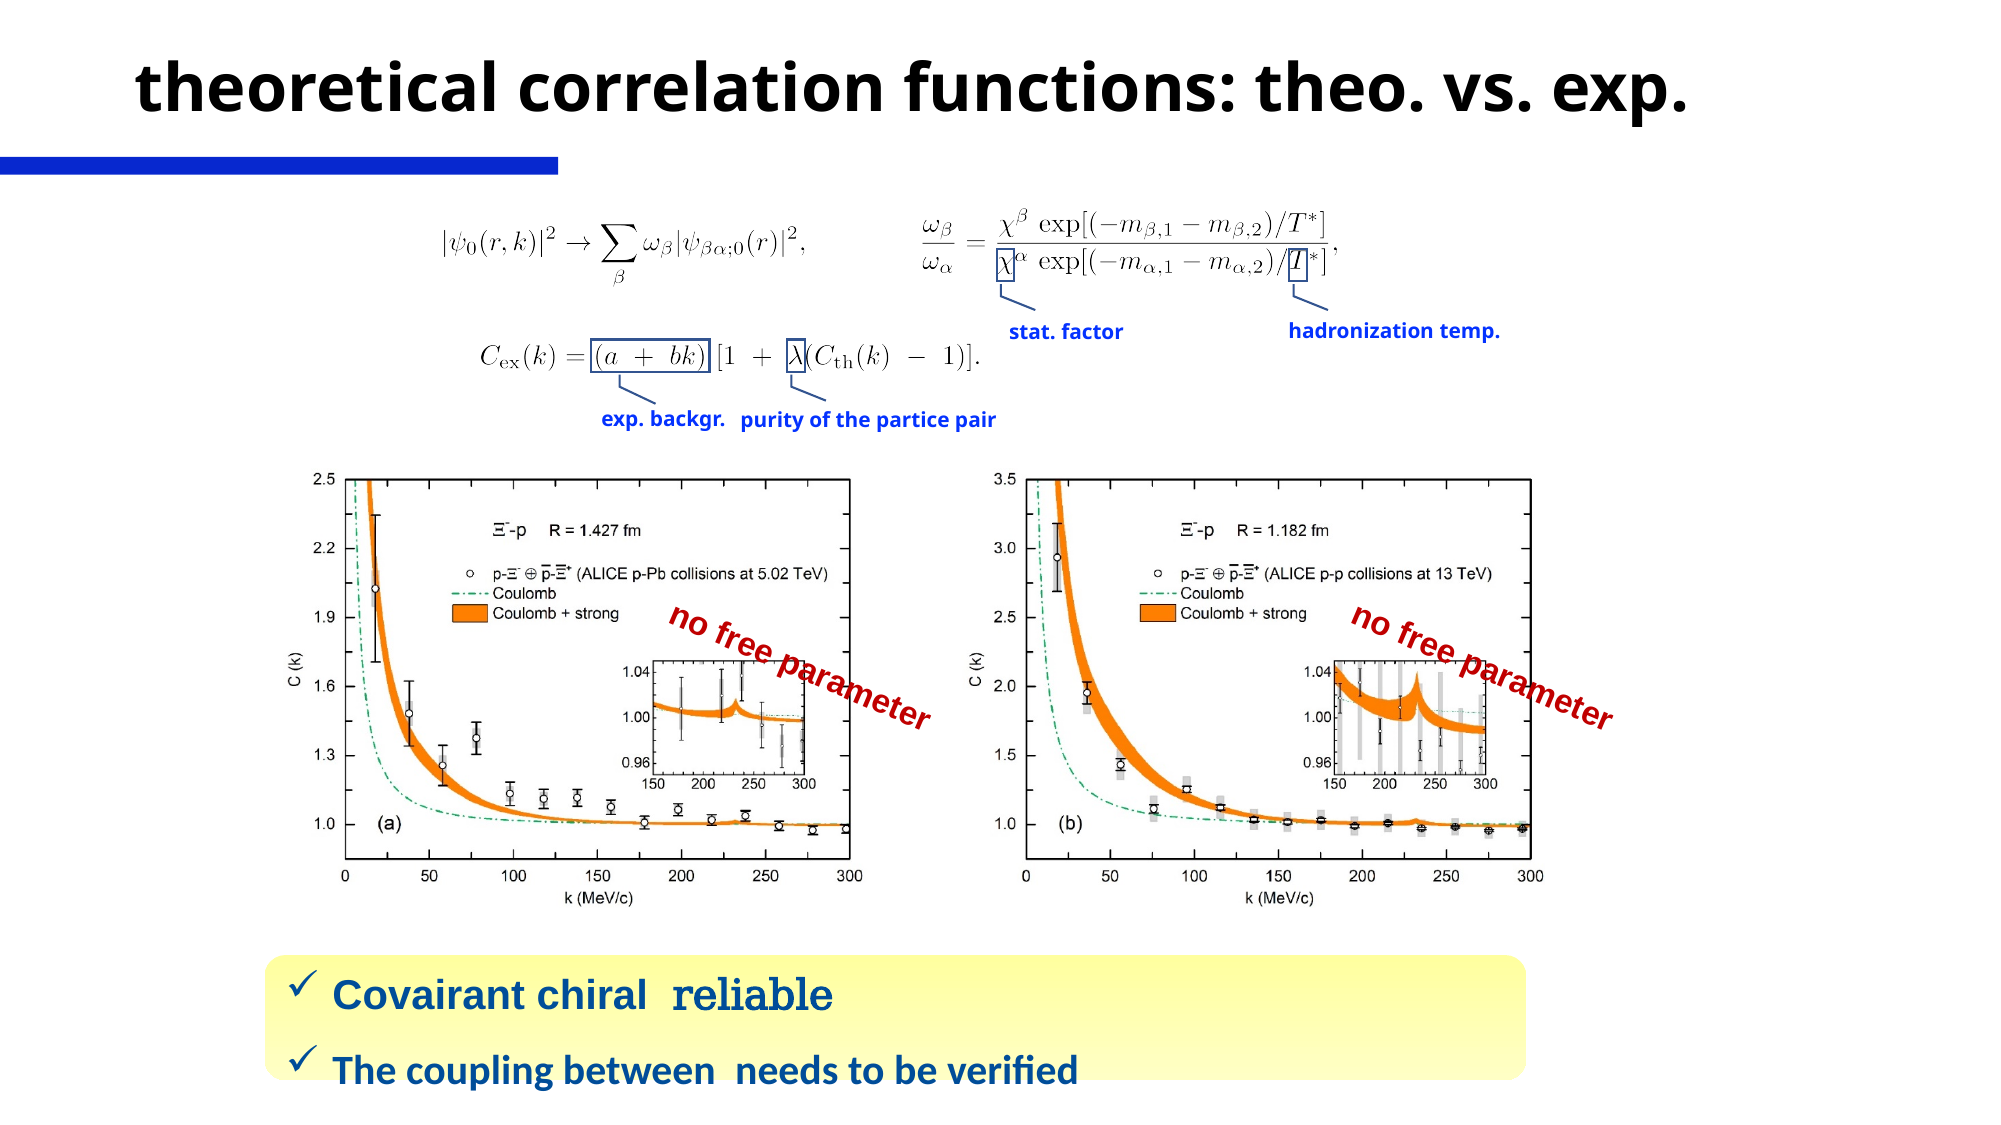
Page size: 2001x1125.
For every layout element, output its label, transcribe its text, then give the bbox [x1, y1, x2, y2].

picture [283, 468, 1545, 908]
text_box no free parameter [1545, 661, 1637, 752]
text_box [444, 208, 1506, 440]
